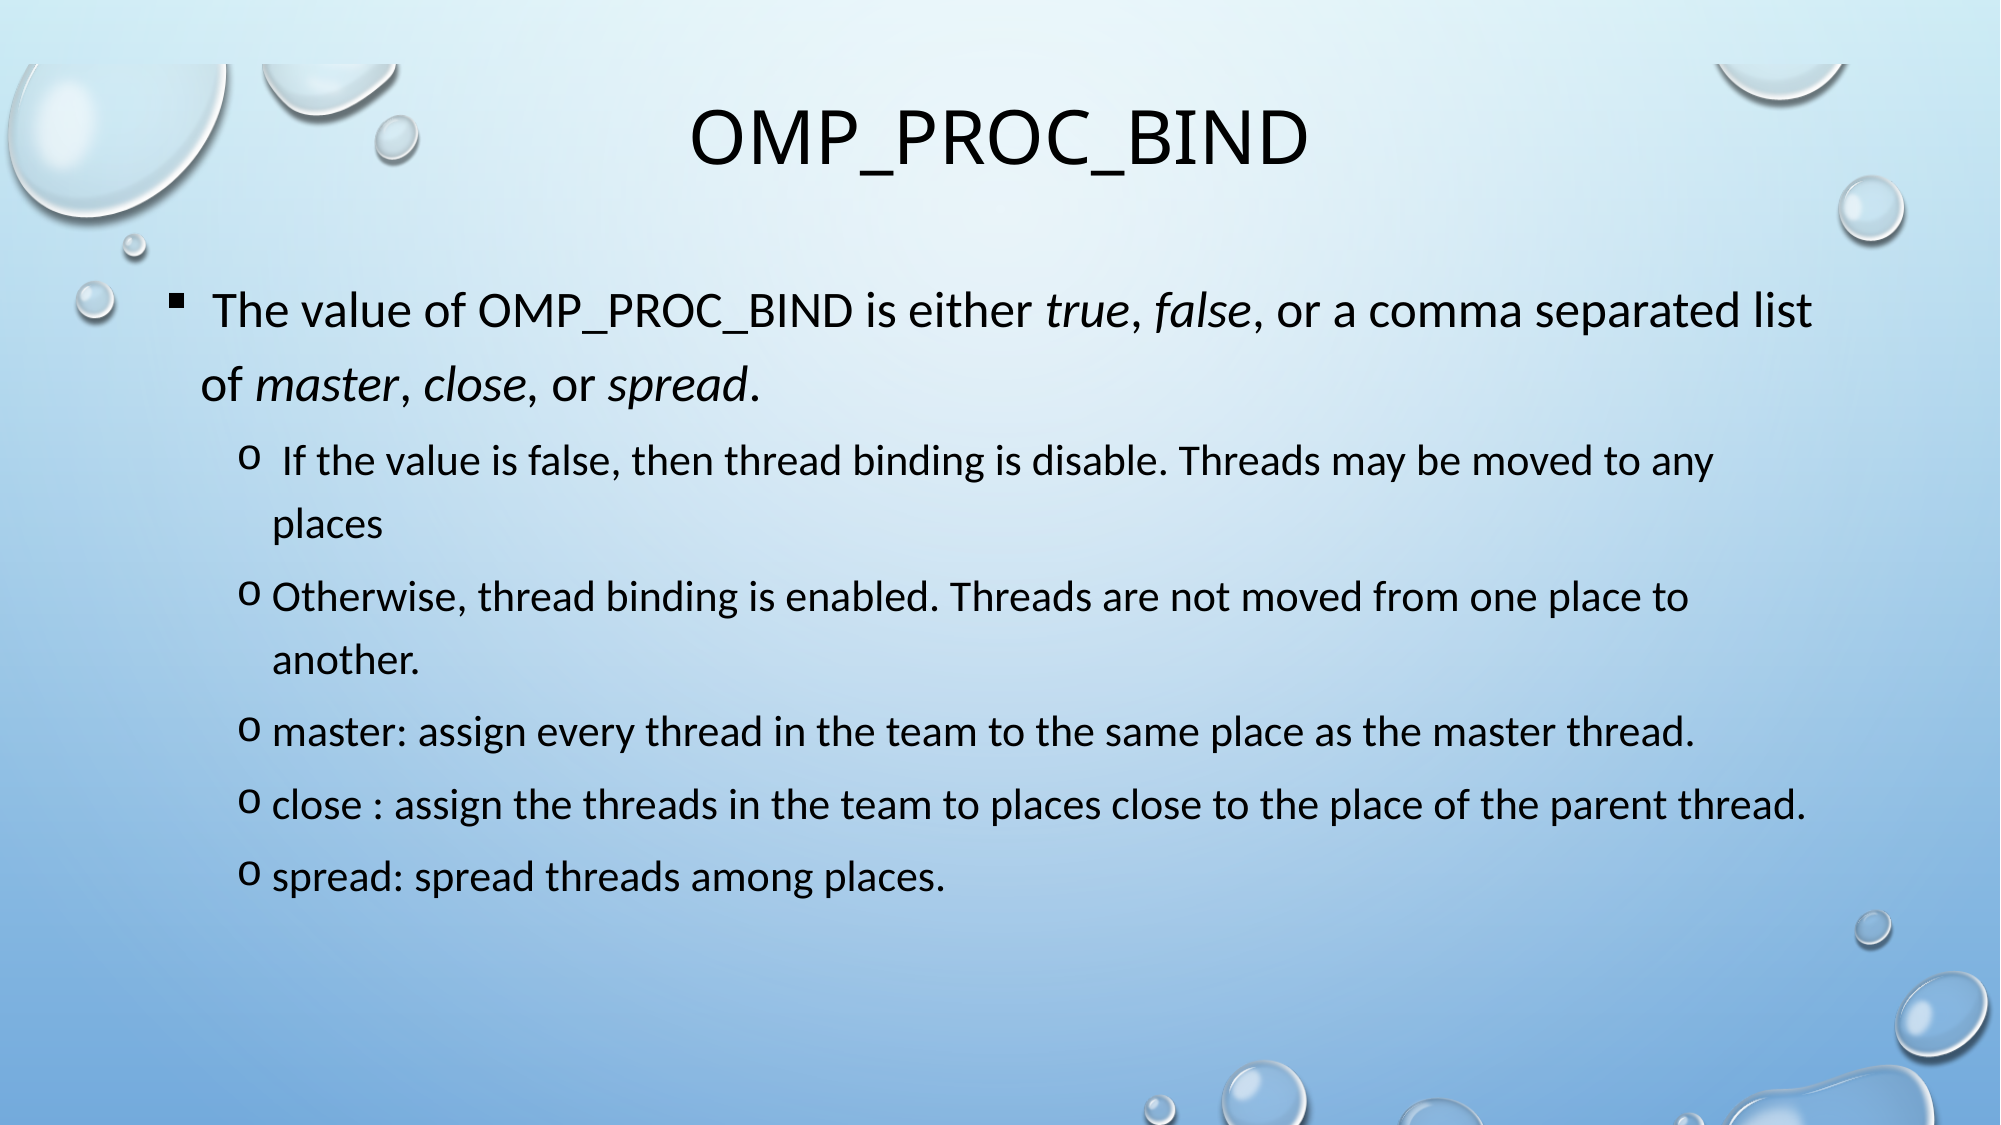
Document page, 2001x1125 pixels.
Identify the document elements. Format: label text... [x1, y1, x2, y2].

list The value of OMP_PROC_BIND is either true, false, or a comma separated list of master, close, or spread. If the value is false, then thread binding is disable. Threads may be moved to any places Otherwise, thread binding is enabled. Threads are not moved from one place to another. master: assign every thread in the team to the same place as the master thread. close : assign the threads in the team to places close to the place of the parent thread. spread: spread threads among places. [149, 256, 1850, 950]
picture [0, 64, 2000, 1125]
title OMP_PROC_BIND [149, 48, 1851, 233]
